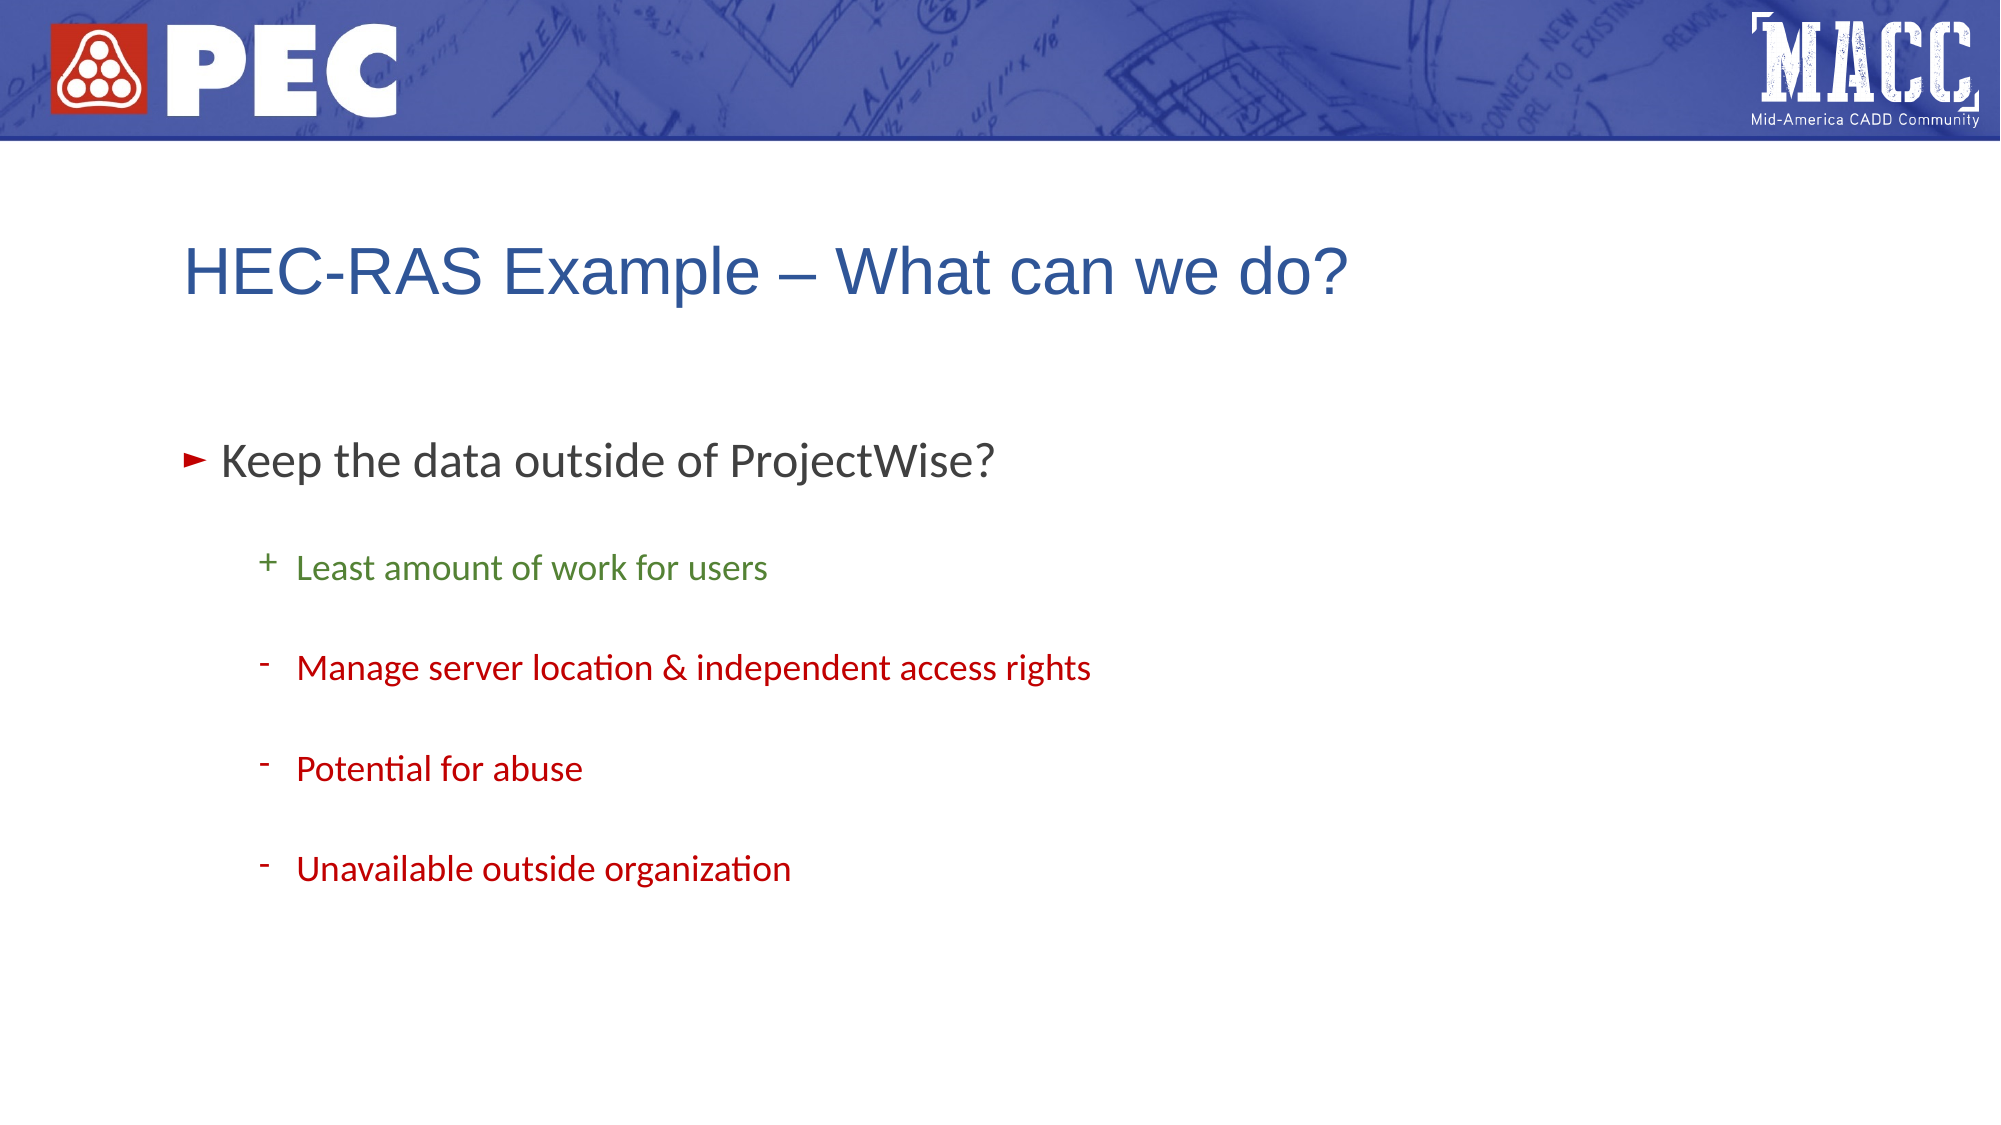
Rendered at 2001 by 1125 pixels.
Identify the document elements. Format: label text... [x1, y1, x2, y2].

picture [0, 0, 2000, 1125]
list Keep the data outside of ProjectWise? Least amount of work for users Manage server location & independent access rights Potential for abuse Unavailable outside organization [168, 360, 1894, 938]
title HEC-RAS Example – What can we do? [168, 200, 1894, 346]
